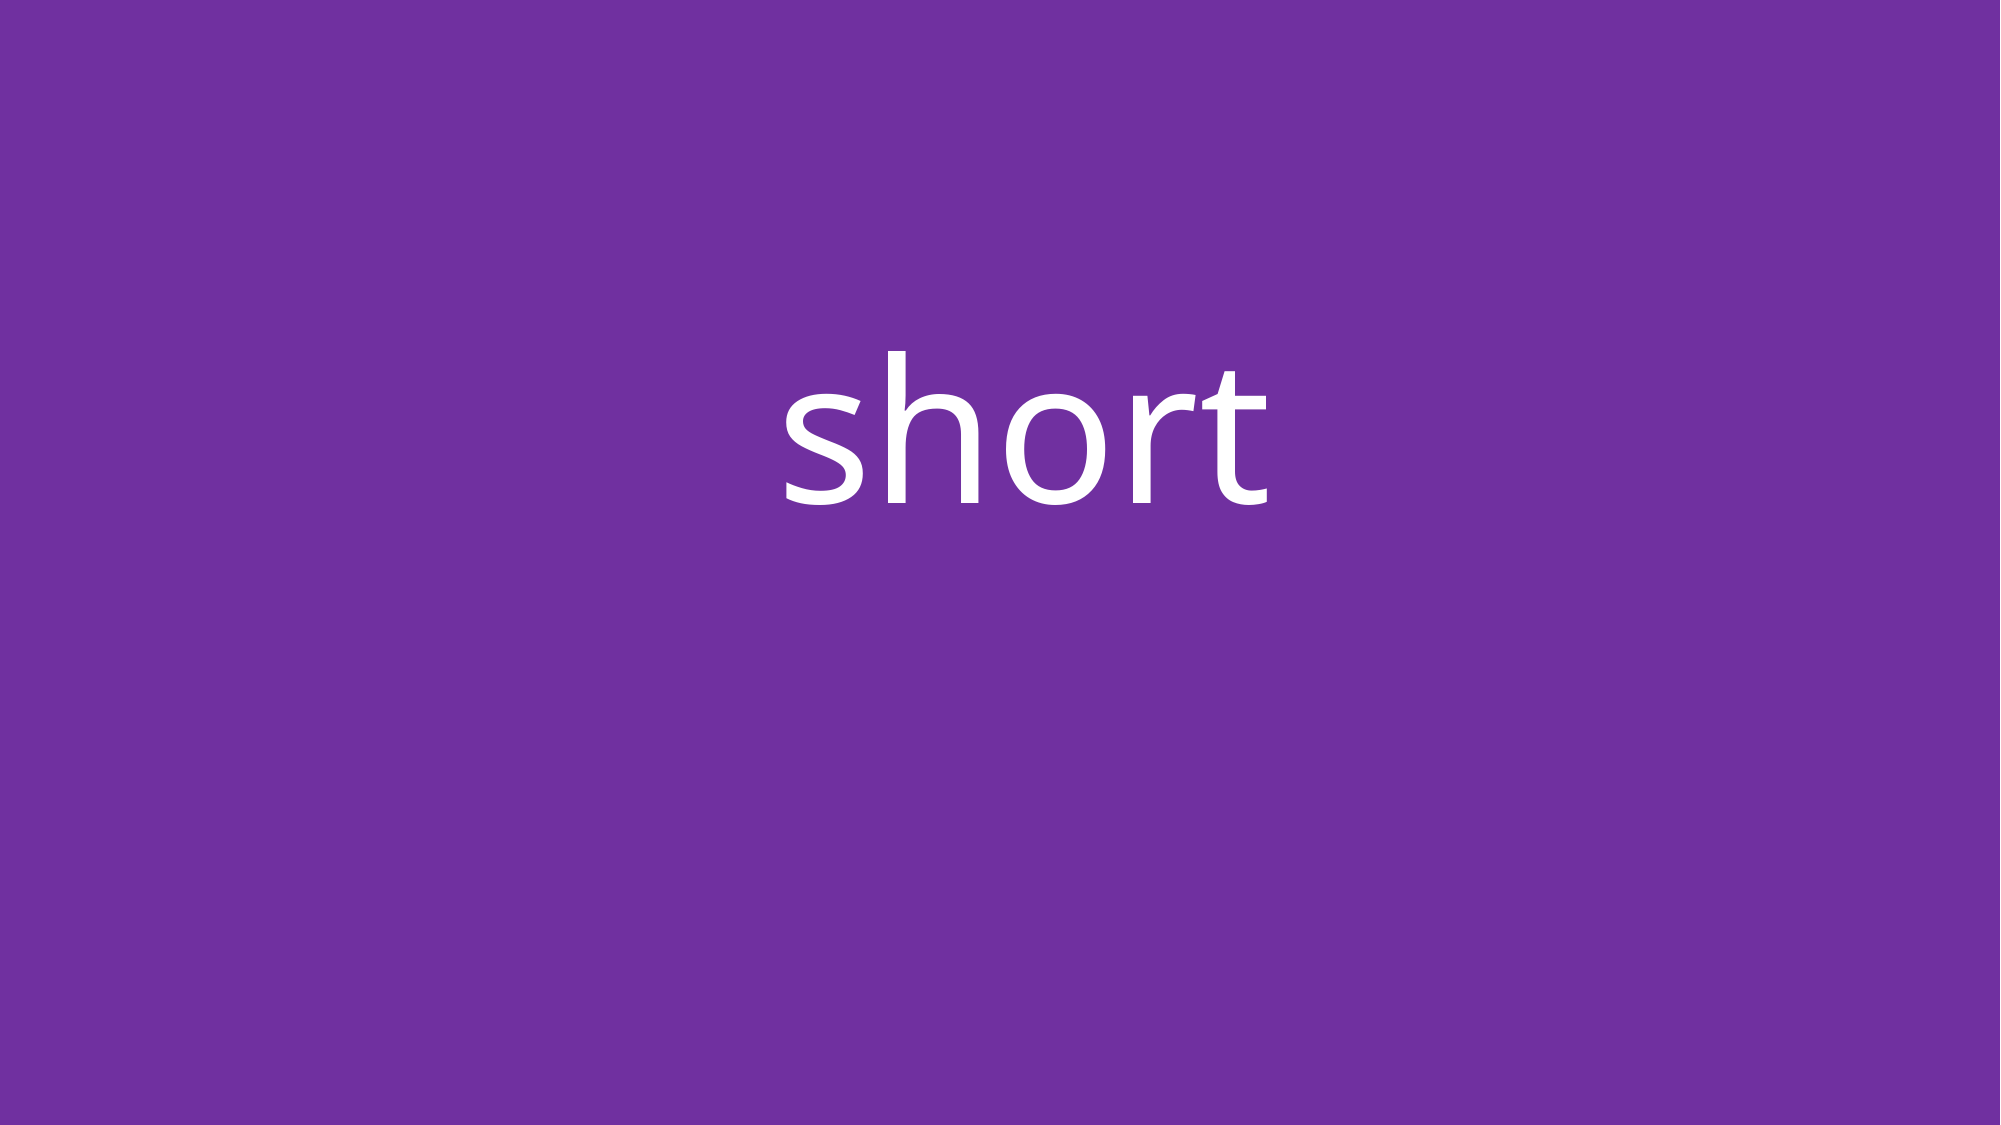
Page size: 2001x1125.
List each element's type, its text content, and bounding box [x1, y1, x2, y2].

text_box short [533, 295, 1515, 551]
